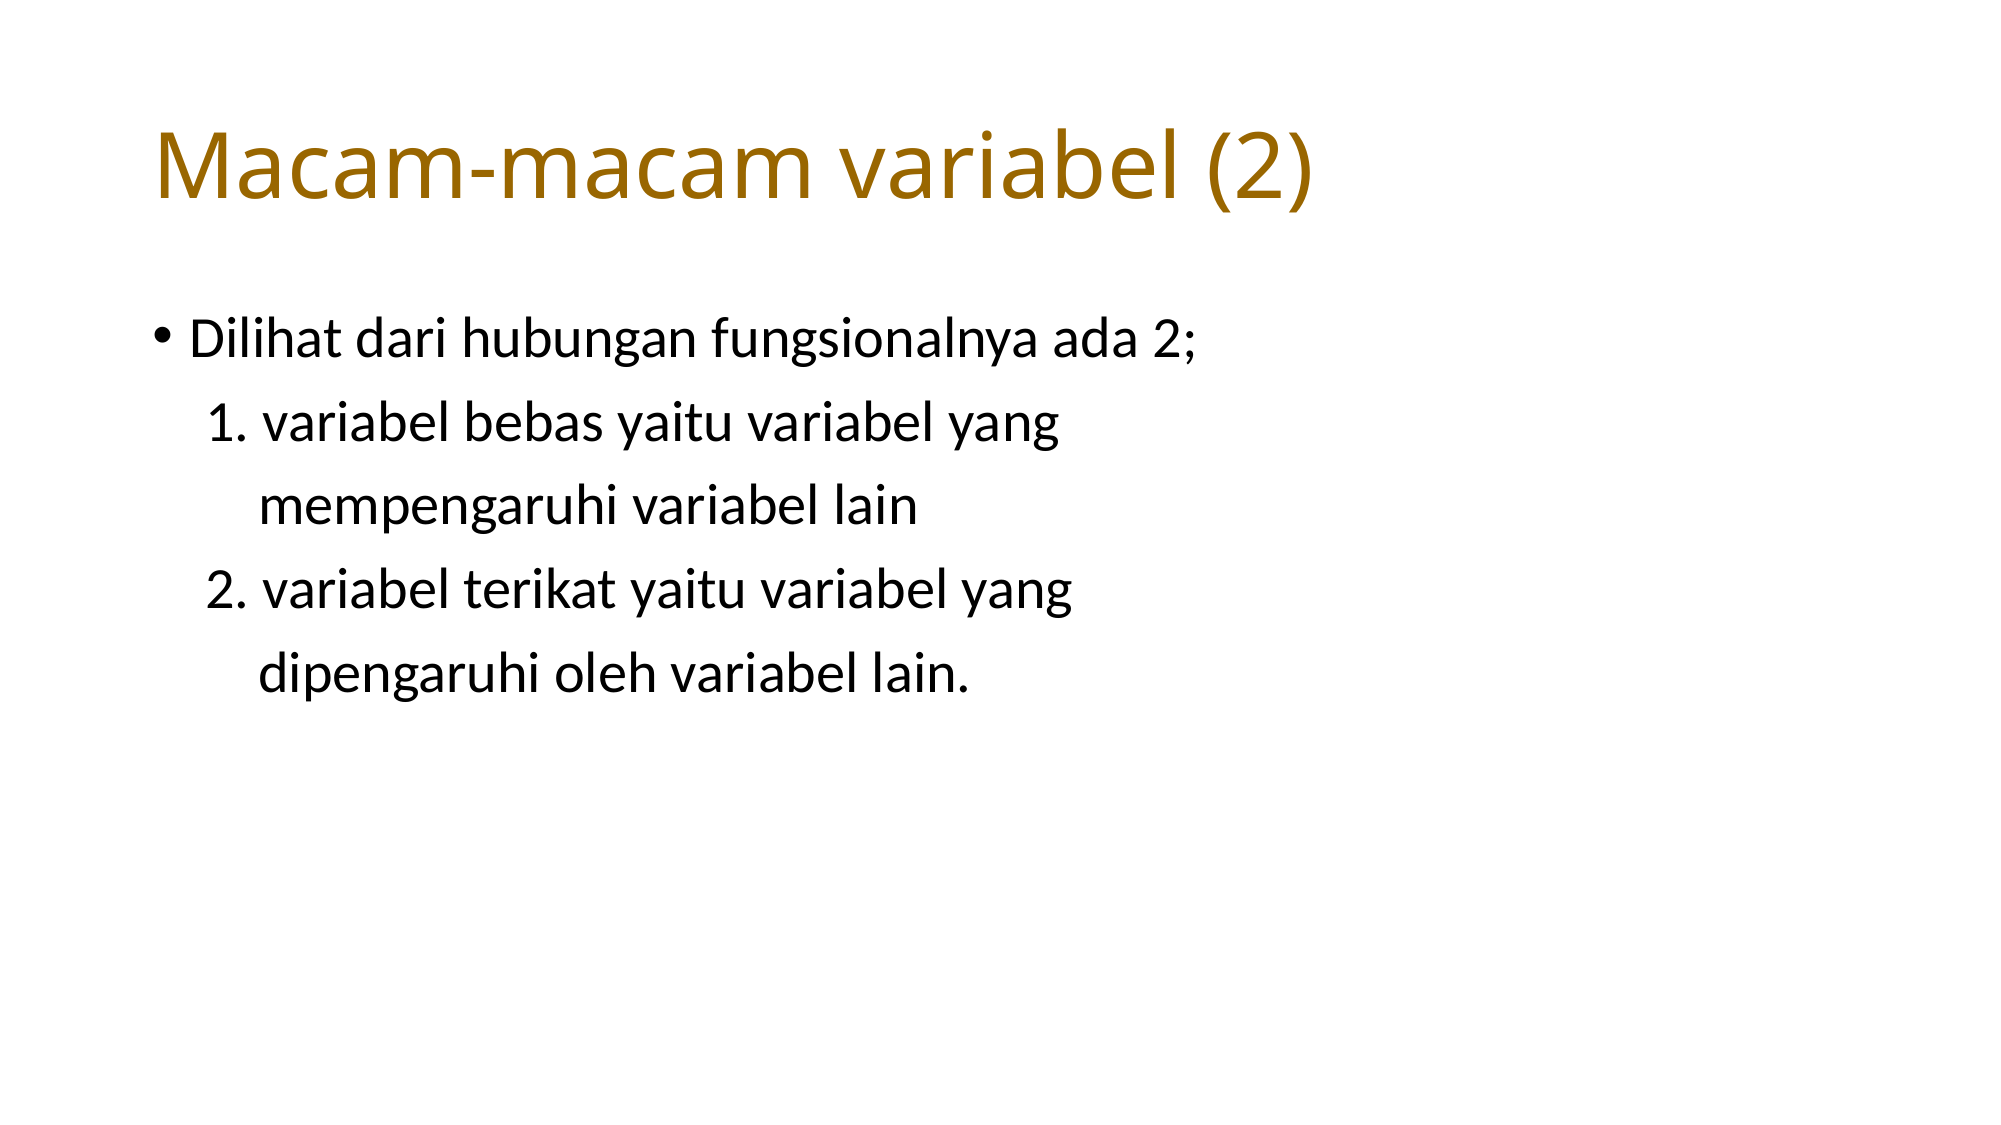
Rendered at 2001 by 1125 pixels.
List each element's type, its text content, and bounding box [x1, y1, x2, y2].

title Macam-macam variabel (2) [137, 59, 1863, 278]
list Dilihat dari hubungan fungsionalnya ada 2; 1. variabel bebas yaitu variabel yang mempengaruhi variabel lain 2. variabel terikat yaitu variabel yang dipengaruhi oleh variabel lain. [137, 299, 1863, 1014]
